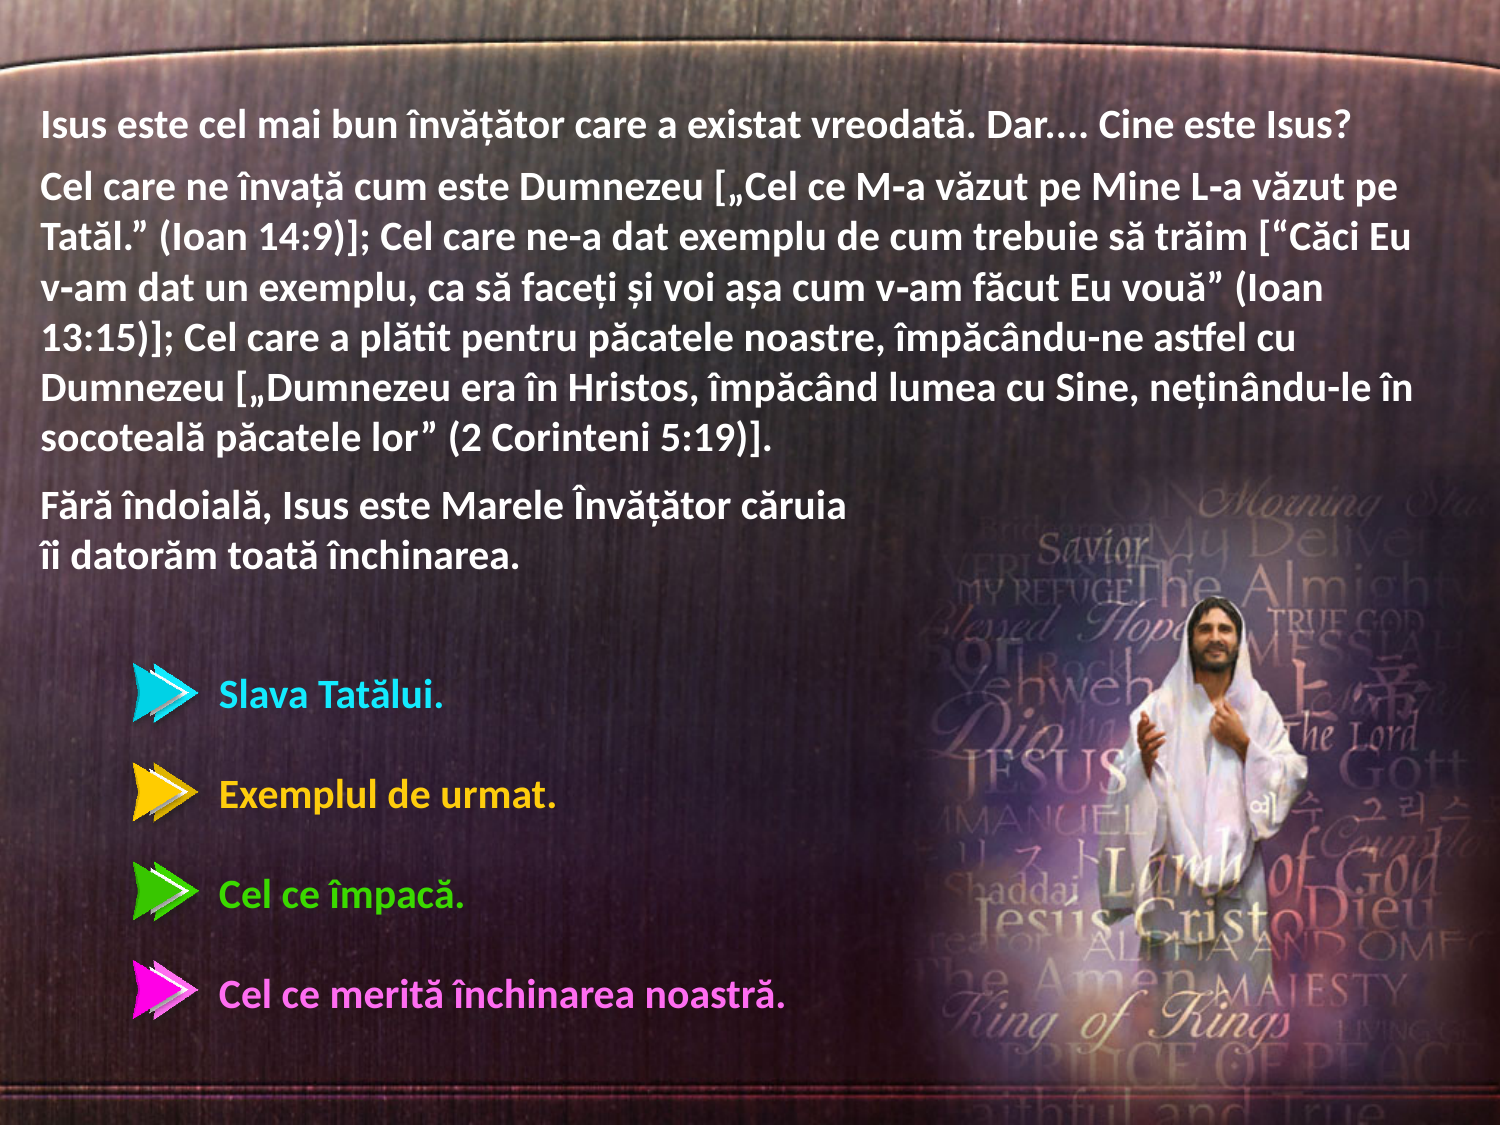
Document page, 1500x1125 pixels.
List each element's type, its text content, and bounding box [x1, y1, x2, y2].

text_box Isus este cel mai bun învăţător care a existat vreodată. Dar.... Cine este Isus? Cel care ne învaţă cum este Dumnezeu [„Cel ce M‑a văzut pe Mine L‑a văzut pe Tatăl.” (Ioan 14:9)]; Cel care ne-a dat exemplu de cum trebuie să trăim [“Căci Eu v‑am dat un exemplu, ca să faceţi şi voi aşa cum v‑am făcut Eu vouă” (Ioan 13:15)]; Cel care a plătit pentru păcatele noastre, împăcându-ne astfel cu Dumnezeu [„Dumnezeu era în Hristos, împăcând lumea cu Sine, neţinându-le în socoteală păcatele lor” (2 Corinteni 5:19)]. [25, 89, 1475, 467]
text_box Fără îndoială, Isus este Marele Învăţător căruia îi datorăm toată închinarea. [25, 470, 866, 586]
picture [0, 0, 1500, 1125]
text_box Slava Tatălui. Exemplul de urmat. Cel ce împacă. Cel ce merită închinarea noastră. [204, 659, 837, 1025]
